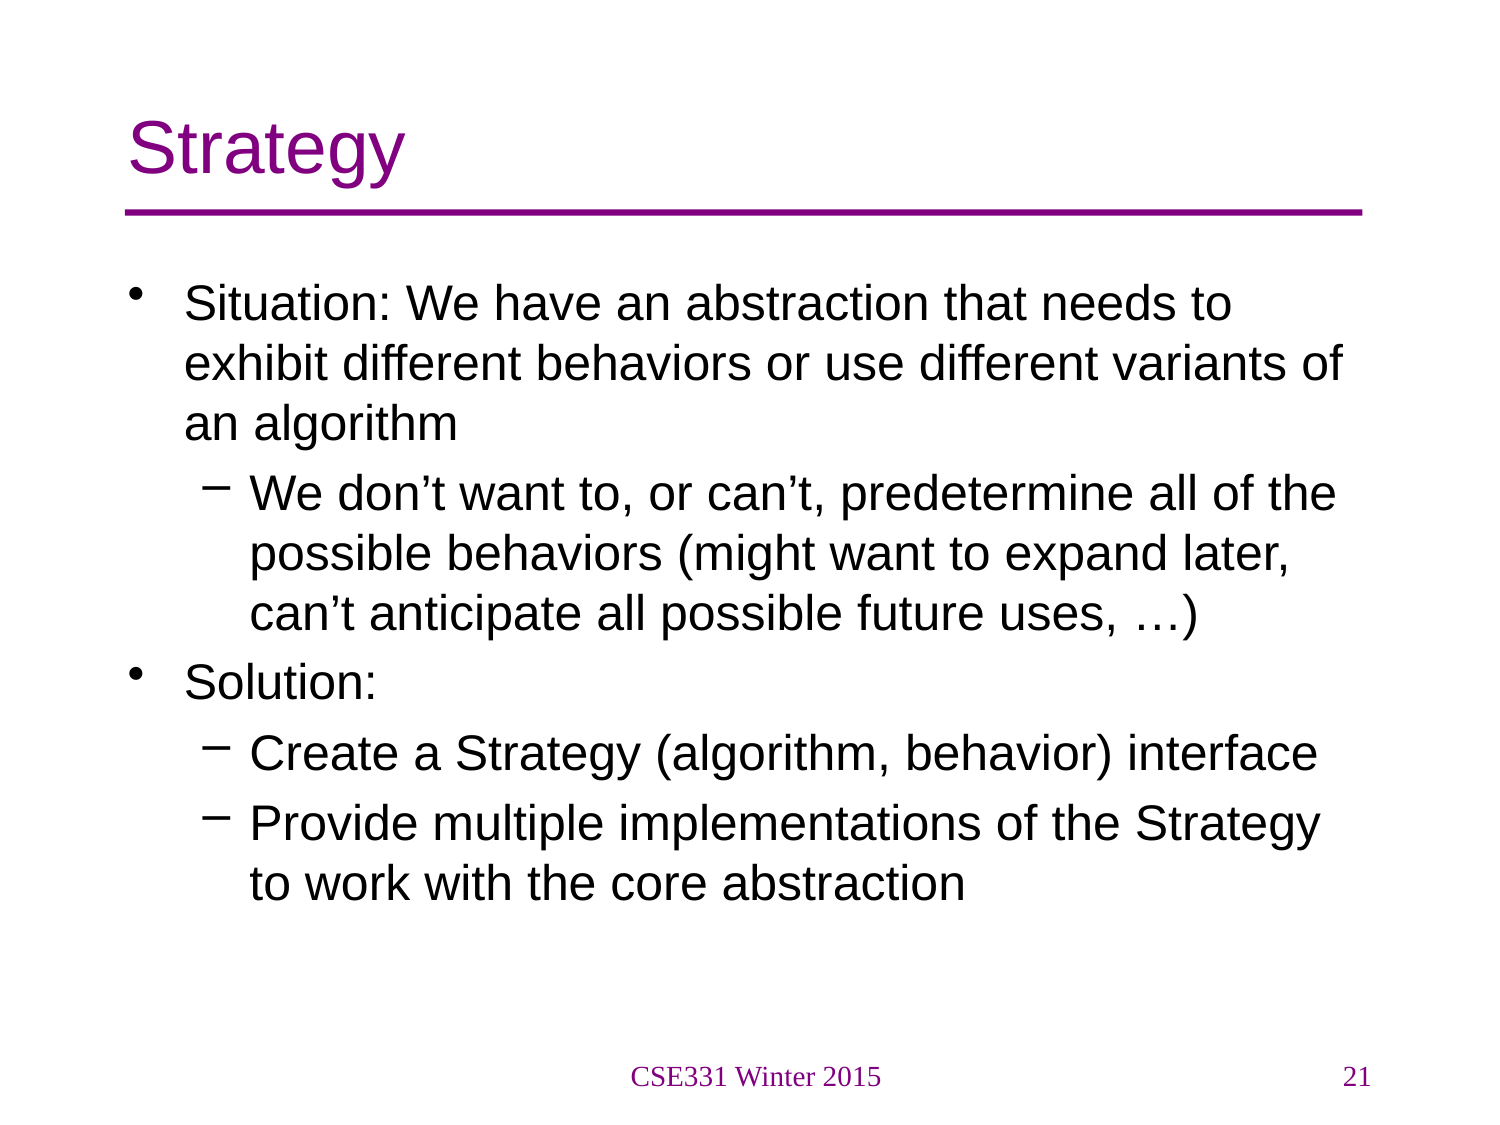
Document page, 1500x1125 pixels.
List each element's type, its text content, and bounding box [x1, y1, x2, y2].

title Strategy [112, 50, 1388, 238]
list Situation: We have an abstraction that needs to exhibit different behaviors or use different variants of an algorithm We don’t want to, or can’t, predetermine all of the possible behaviors (might want to expand later, can’t anticipate all possible future uses, …) Solution: Create a Strategy (algorithm, behavior) interface Provide multiple implementations of the Strategy to work with the core abstraction [112, 262, 1388, 1000]
footer CSE331 Winter 2015 [474, 1049, 1038, 1125]
slide_number 21 [1074, 1049, 1388, 1125]
